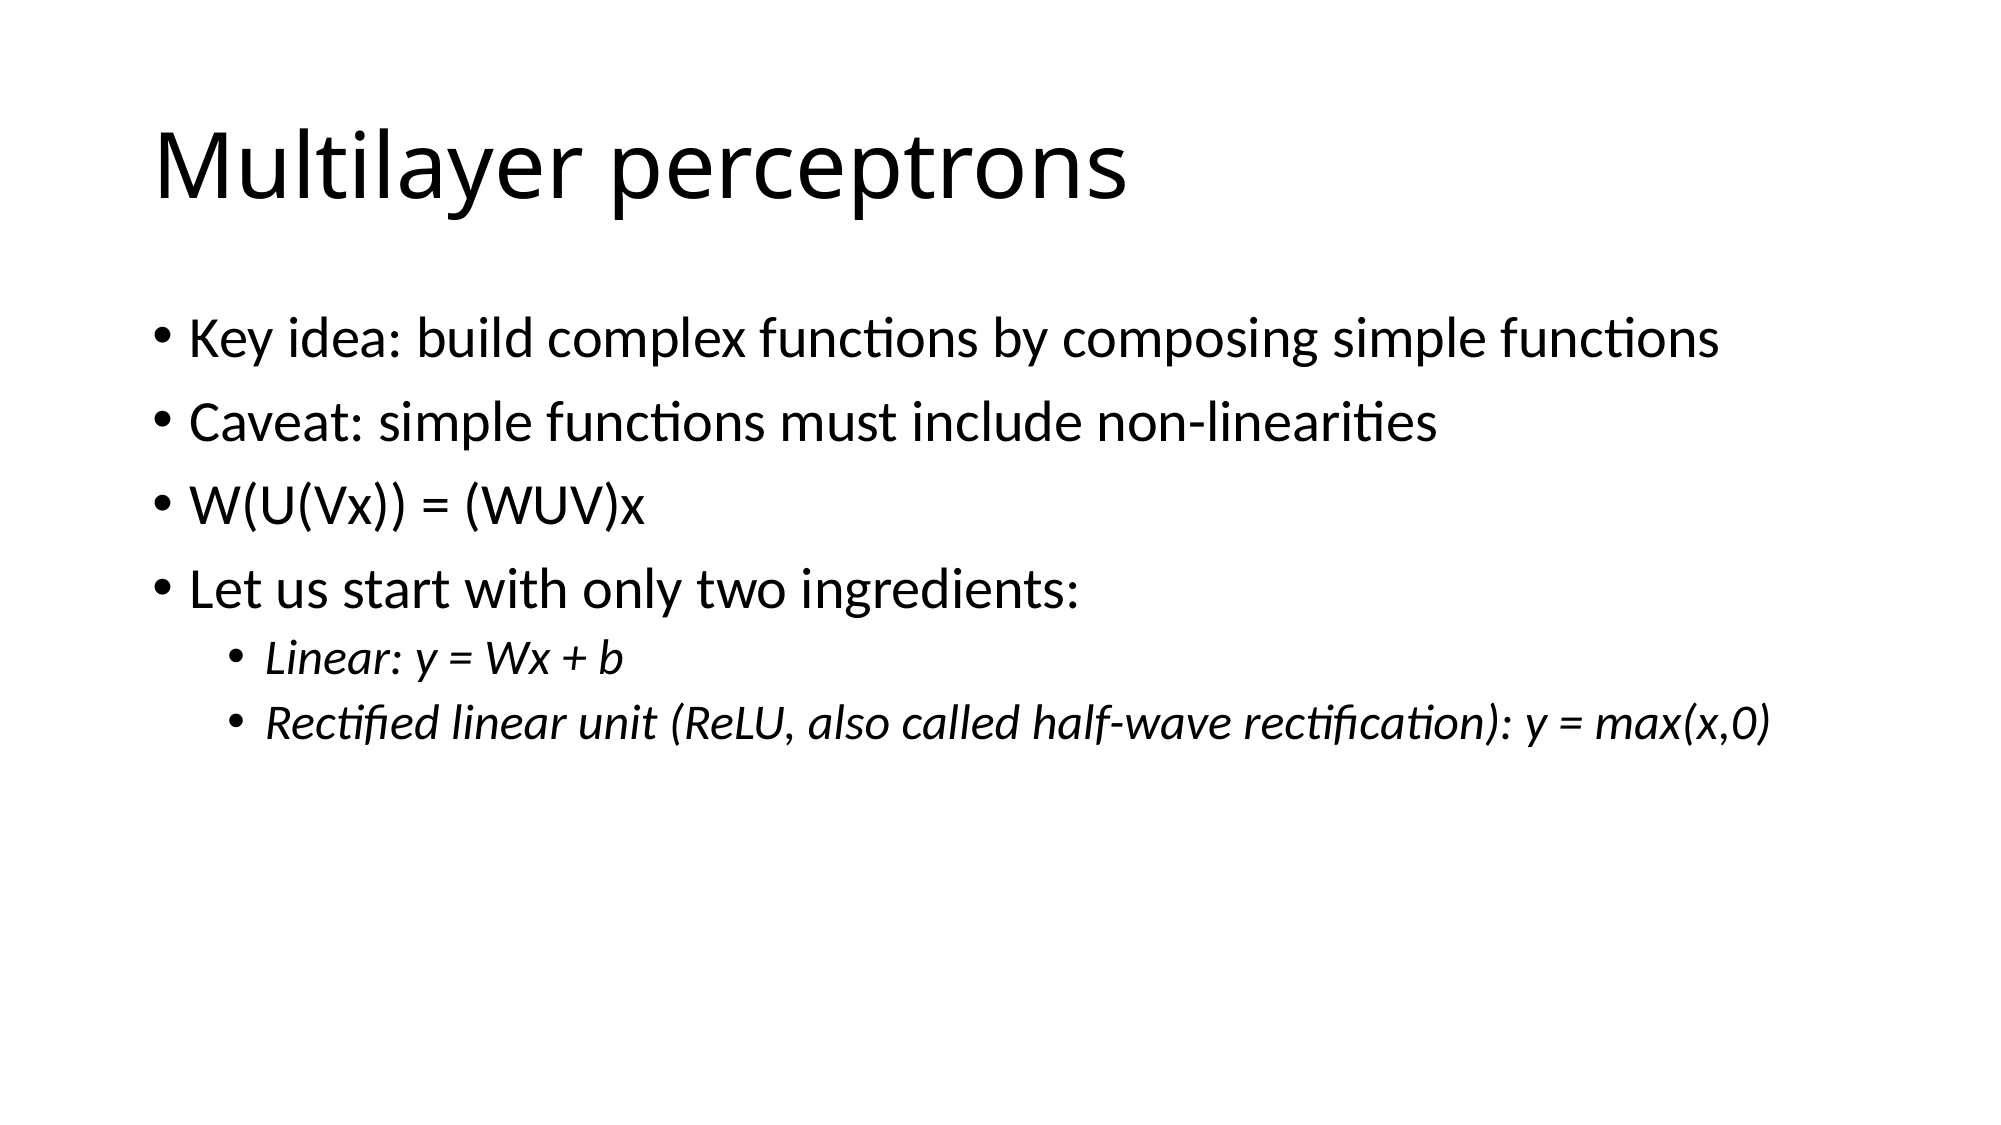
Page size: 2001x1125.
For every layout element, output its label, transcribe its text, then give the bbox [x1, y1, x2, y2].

list Key idea: build complex functions by composing simple functions Caveat: simple functions must include non-linearities W(U(Vx)) = (WUV)x Let us start with only two ingredients: Linear: y = Wx + b Rectified linear unit (ReLU, also called half-wave rectification): y = max(x,0) [137, 299, 1863, 1014]
title Multilayer perceptrons [137, 59, 1863, 278]
